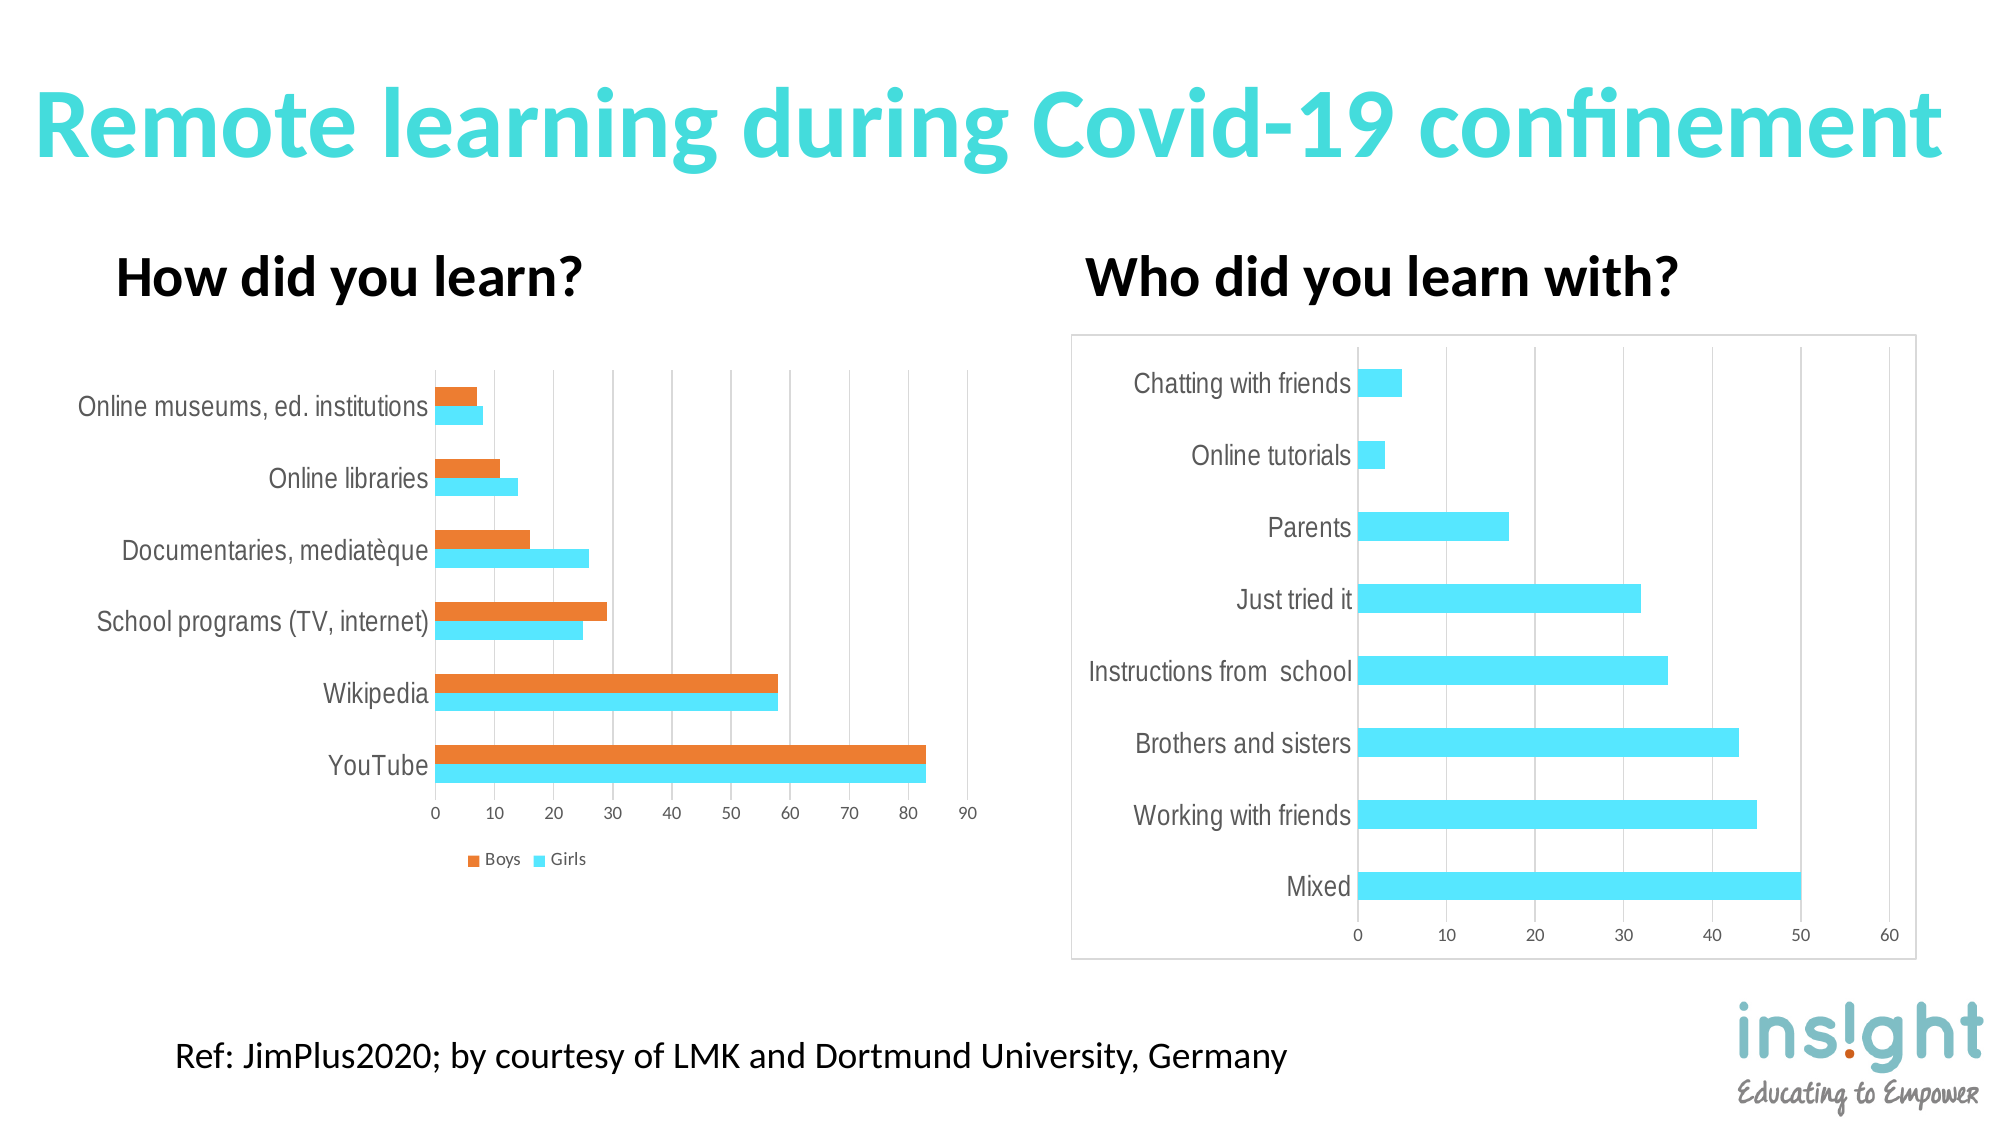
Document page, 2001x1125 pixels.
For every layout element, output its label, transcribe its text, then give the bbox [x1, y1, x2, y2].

text_box Who did you learn with? [1070, 230, 1966, 316]
chart [1070, 334, 1917, 960]
text_box Remote learning during Covid-19 confinement [17, 50, 1964, 188]
text_box Ref: JimPlus2020; by courtesy of LMK and Dortmund University, Germany [160, 1023, 1693, 1084]
text_box How did you learn? [101, 230, 996, 316]
picture [1720, 984, 2000, 1125]
chart [59, 359, 996, 877]
